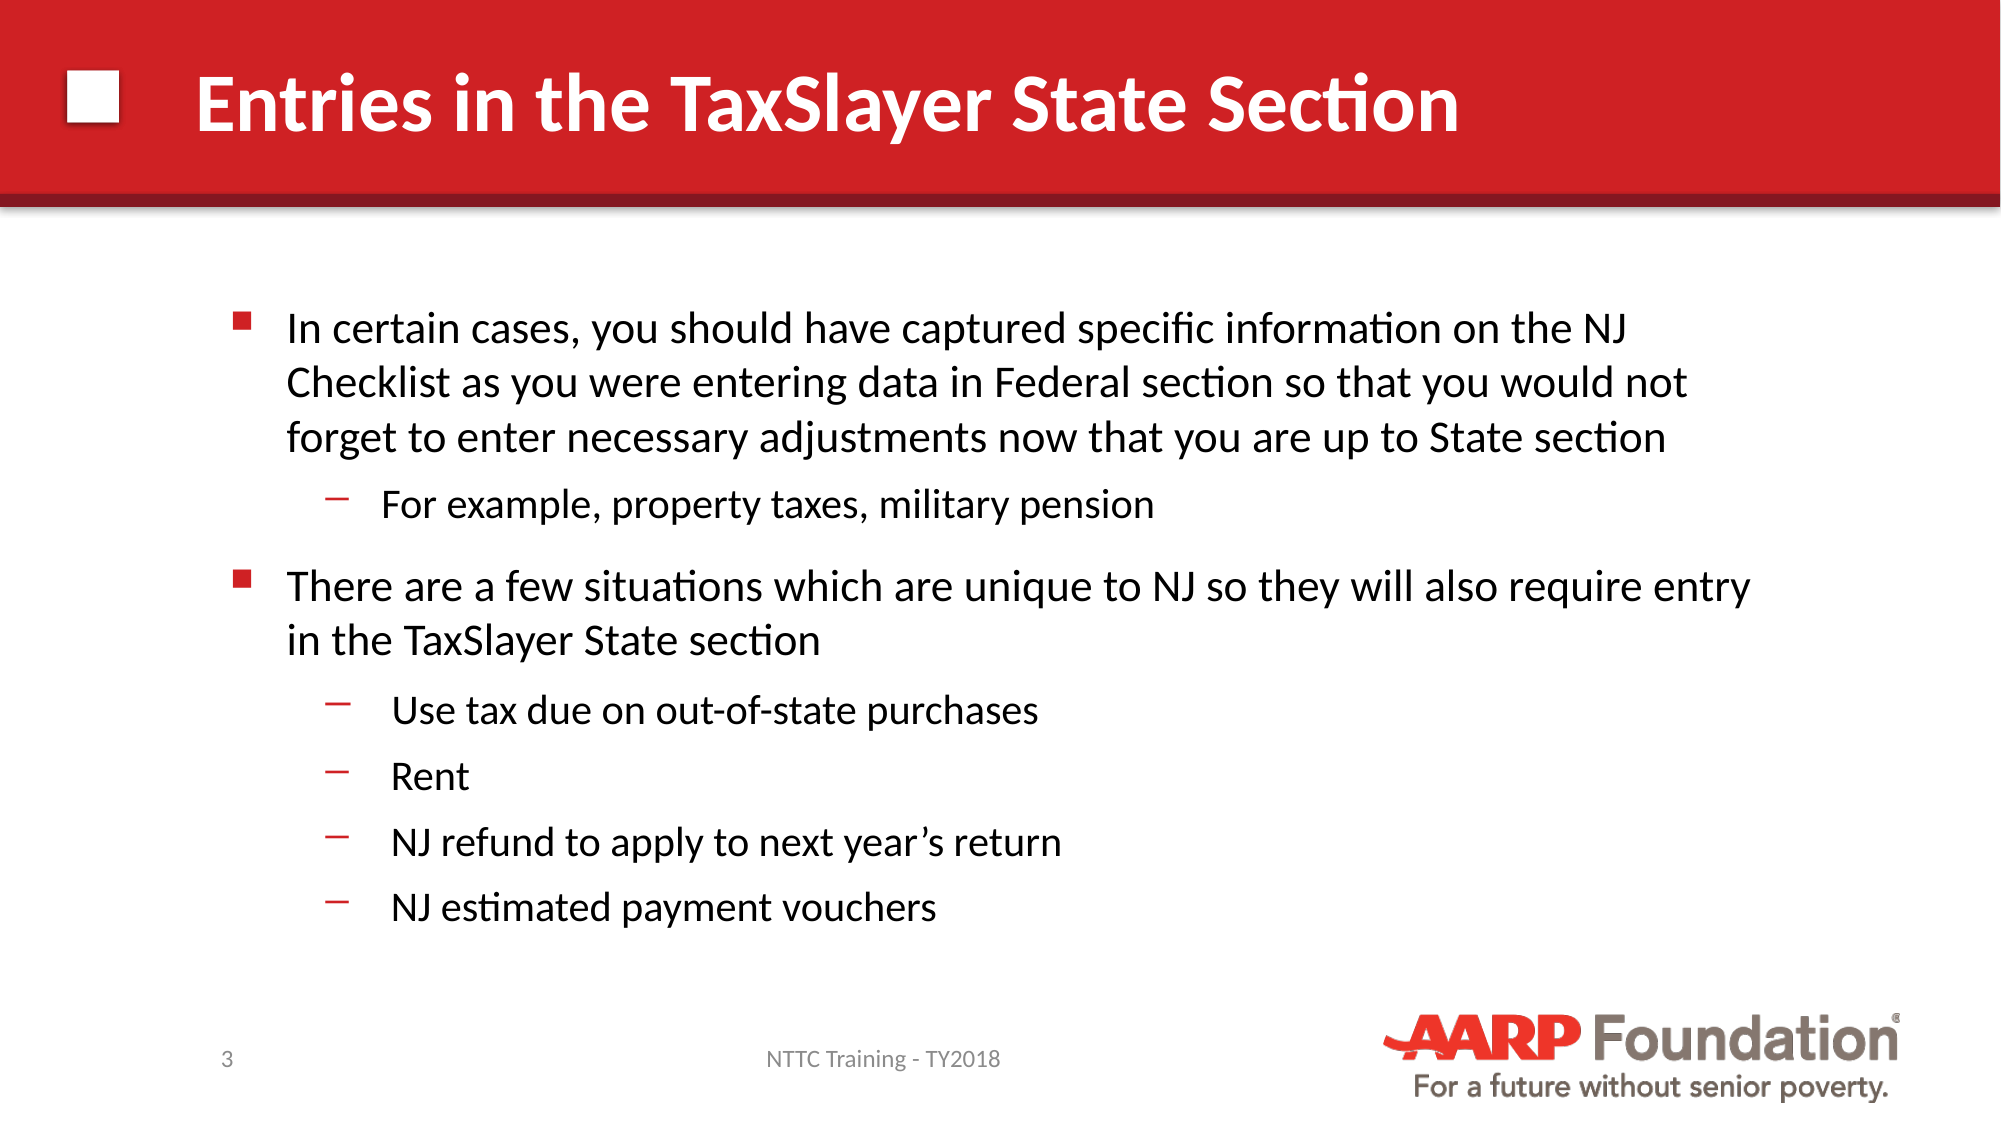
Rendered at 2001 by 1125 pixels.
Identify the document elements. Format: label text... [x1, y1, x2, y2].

footer NTTC Training - TY2018 [570, 1027, 1204, 1088]
list In certain cases, you should have captured specific information on the NJ Checklist as you were entering data in Federal section so that you would not forget to enter necessary adjustments now that you are up to State section For example, property taxes, military pension There are a few situations which are unique to NJ so they will also require entry in the TaxSlayer State section Use tax due on out-of-state purchases Rent NJ refund to apply to next year’s return NJ estimated payment vouchers [210, 287, 1775, 948]
title Entries in the TaxSlayer State Section [174, 4, 1775, 193]
slide_number 3 [99, 1027, 254, 1088]
